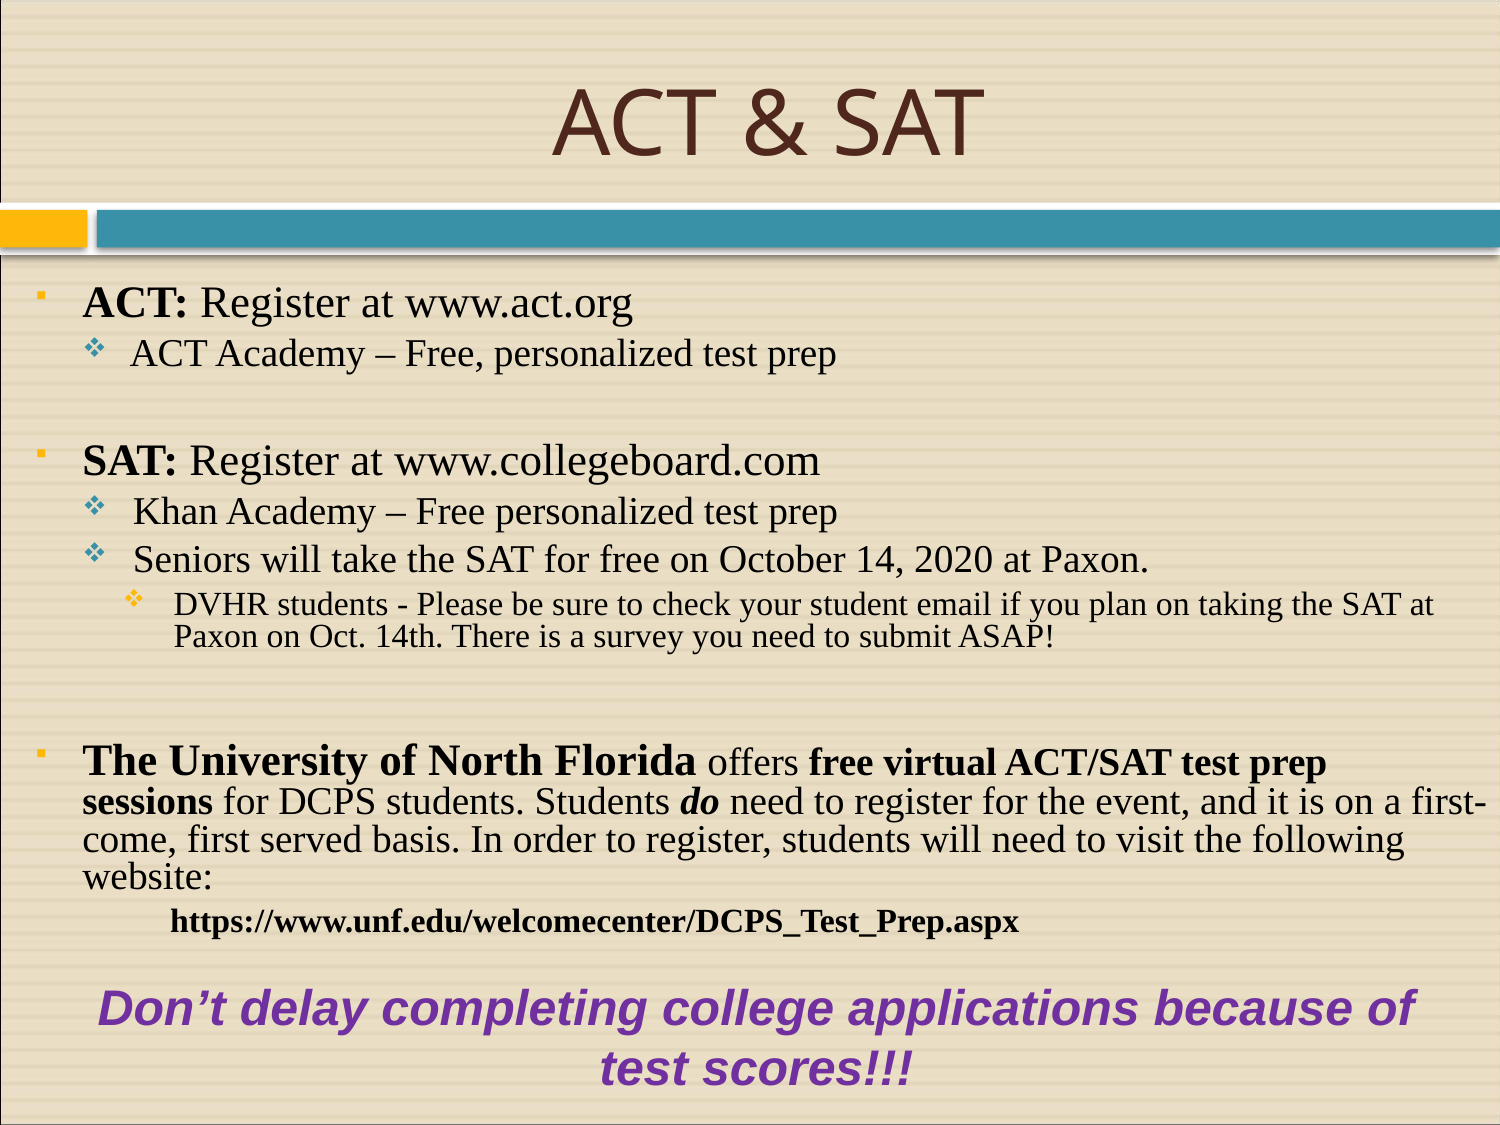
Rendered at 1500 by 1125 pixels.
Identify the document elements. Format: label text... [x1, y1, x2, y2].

title ACT & SAT [100, 37, 1438, 200]
list ACT: Register at www.act.org ACT Academy – Free, personalized test prep SAT: Register at www.collegeboard.com Khan Academy – Free personalized test prep Seniors will take the SAT for free on October 14, 2020 at Paxon. DVHR students - Please be sure to check your student email if you plan on taking the SAT at Paxon on Oct. 14th. There is a survey you need to submit ASAP! The University of North Florida offers free virtual ACT/SAT test prep sessions for DCPS students. Students do need to register for the event, and it is on a first-come, first served basis. In order to register, students will need to visit the following website: https://www.unf.edu/welcomecenter/DCPS_Test_Prep.aspx [6, 215, 1500, 953]
text_box Don’t delay completing college applications because of test scores!!! [74, 968, 1438, 1104]
picture [0, 255, 1500, 1125]
picture [0, 0, 1500, 202]
